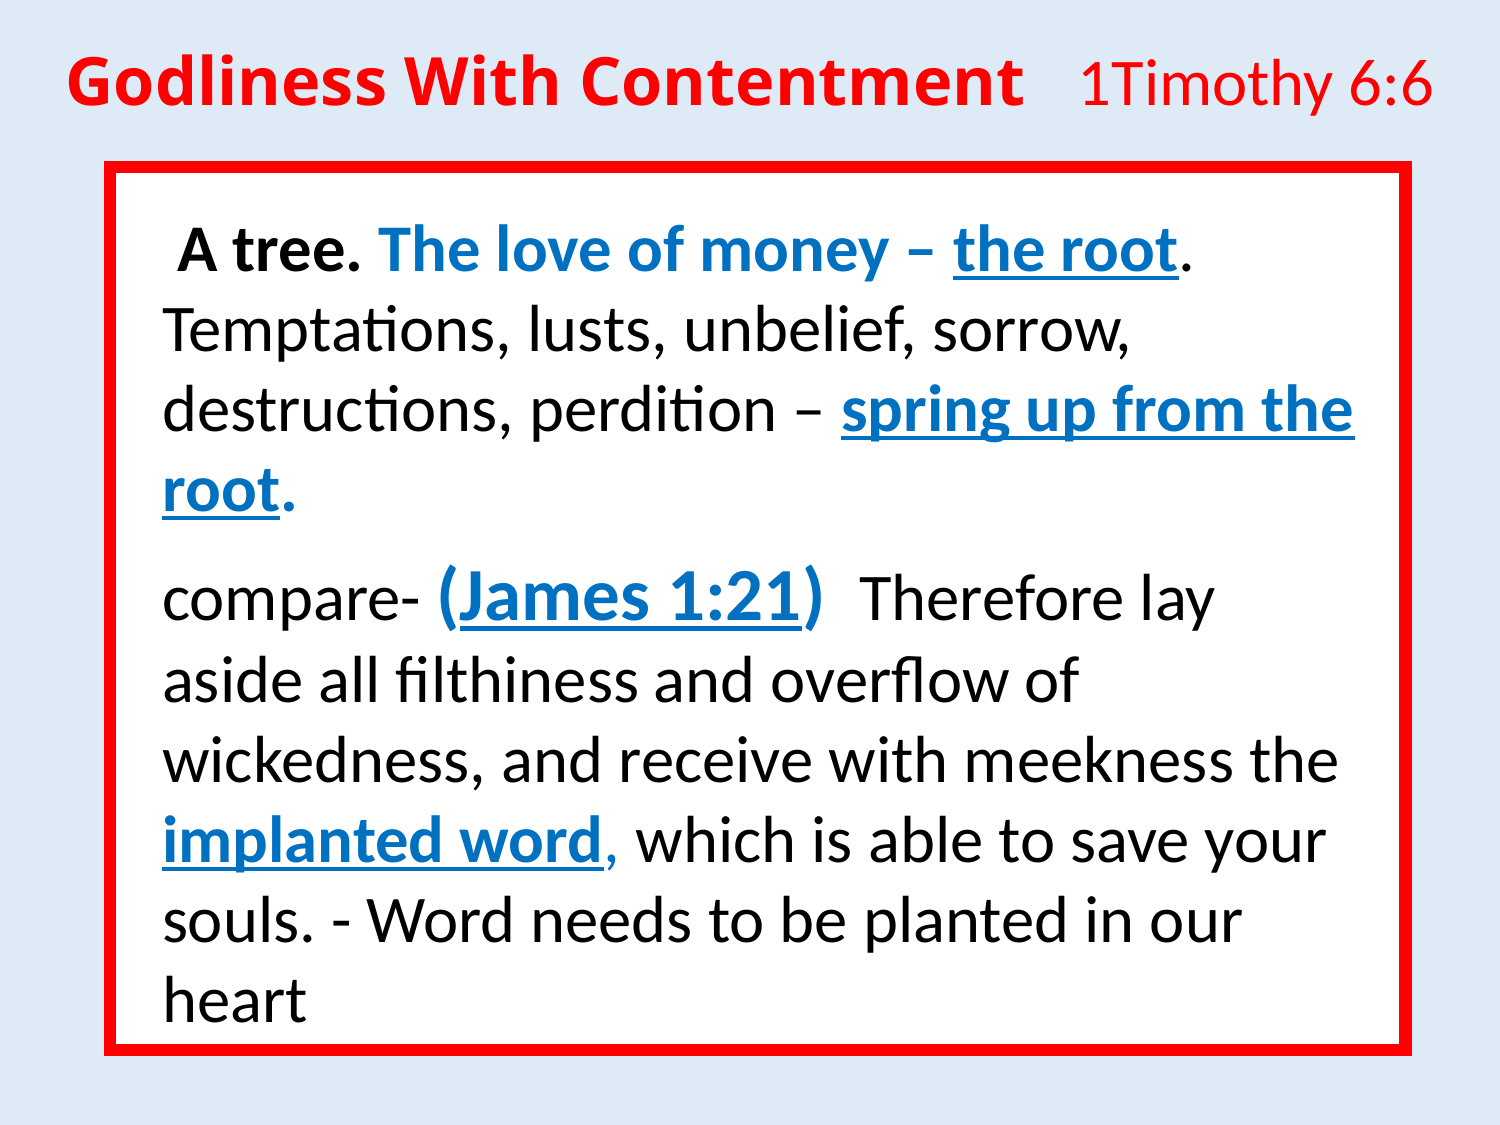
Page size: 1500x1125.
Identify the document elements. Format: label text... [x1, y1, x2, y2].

text_box Godliness With Contentment 1Timothy 6:6 [0, 31, 1500, 127]
text_box A tree. The love of money – the root. Temptations, lusts, unbelief, sorrow, destructions, perdition – spring up from the root. compare- (James 1:21) Therefore lay aside all filthiness and overflow of wickedness, and receive with meekness the implanted word, which is able to save your souls. - Word needs to be planted in our heart [147, 197, 1386, 1043]
text_box [109, 166, 1407, 1051]
